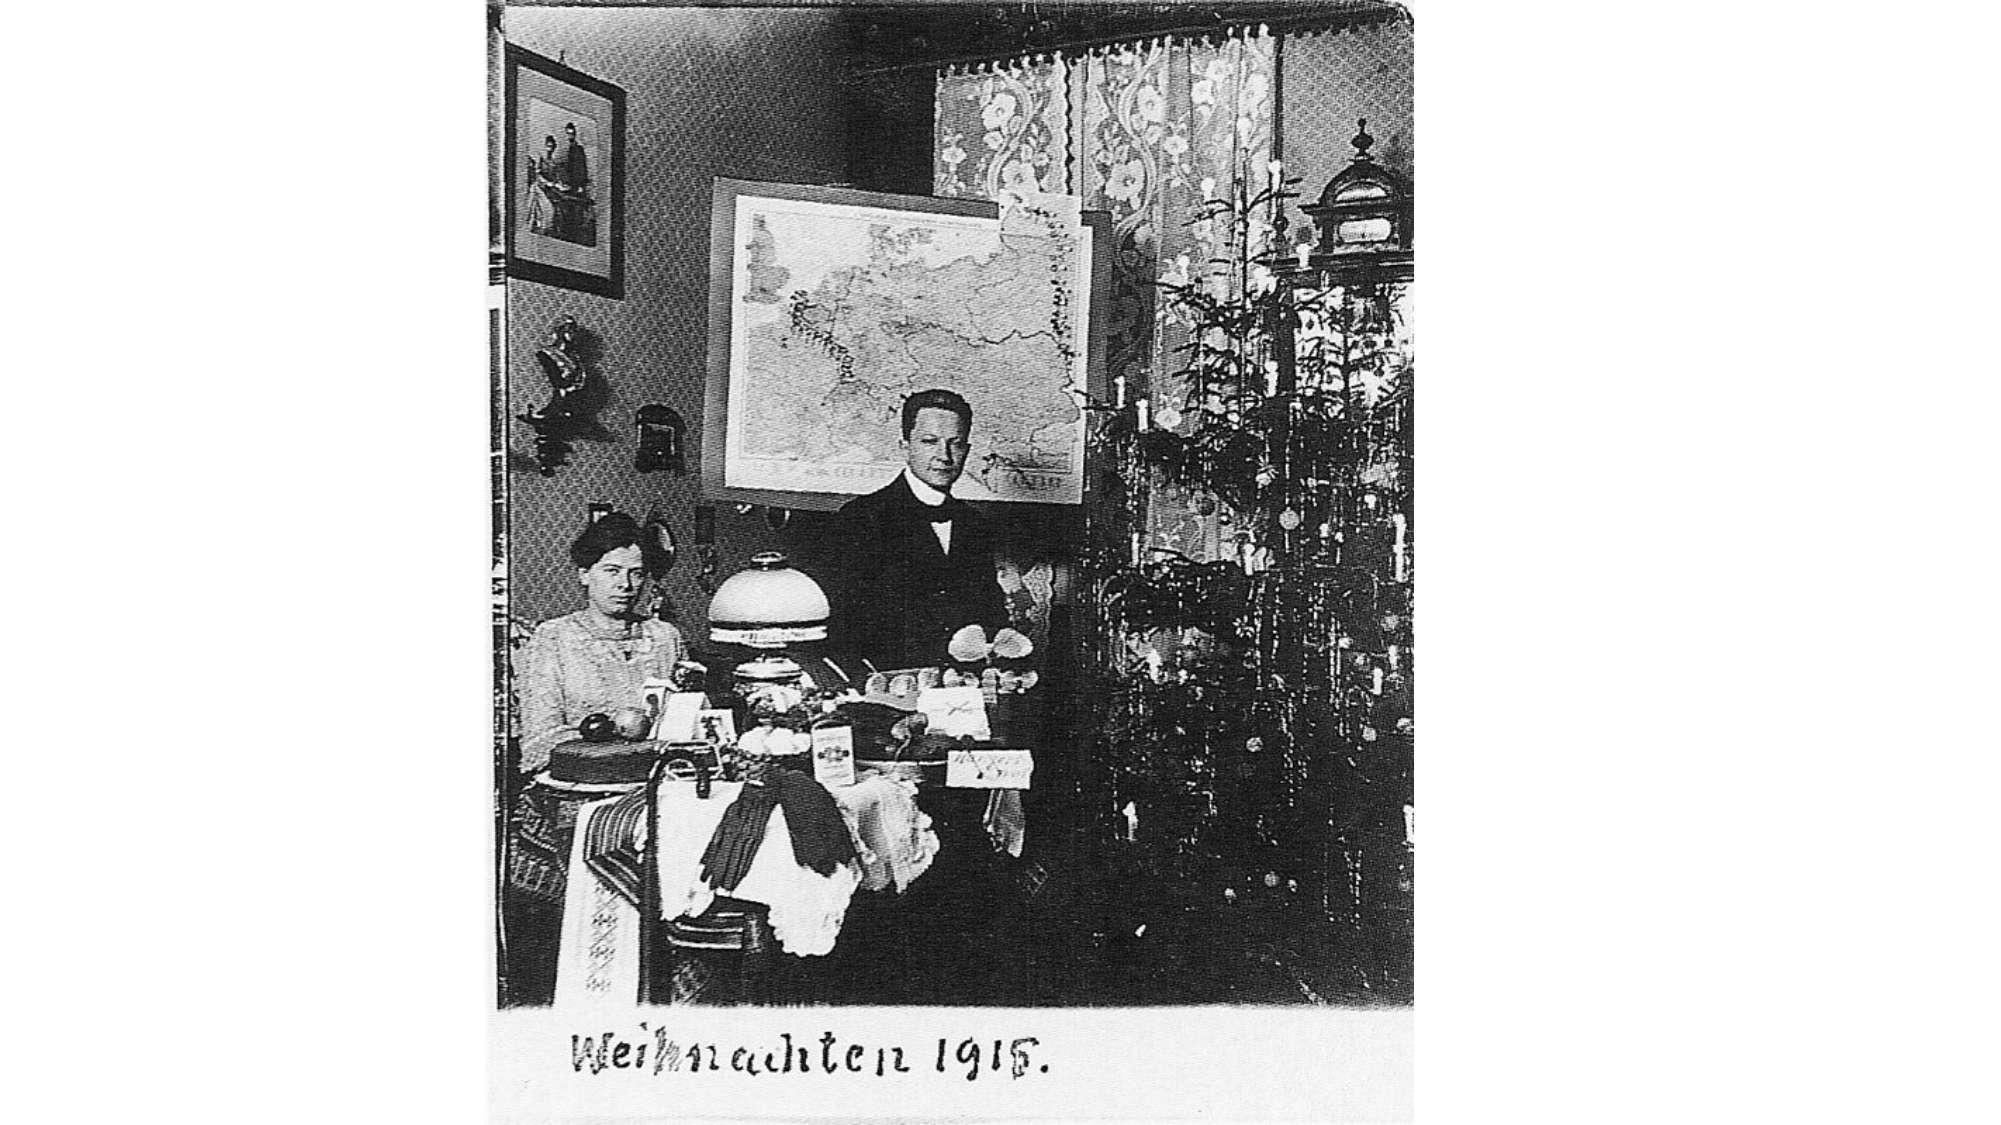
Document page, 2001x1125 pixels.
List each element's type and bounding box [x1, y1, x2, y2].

picture [484, 0, 1414, 1125]
